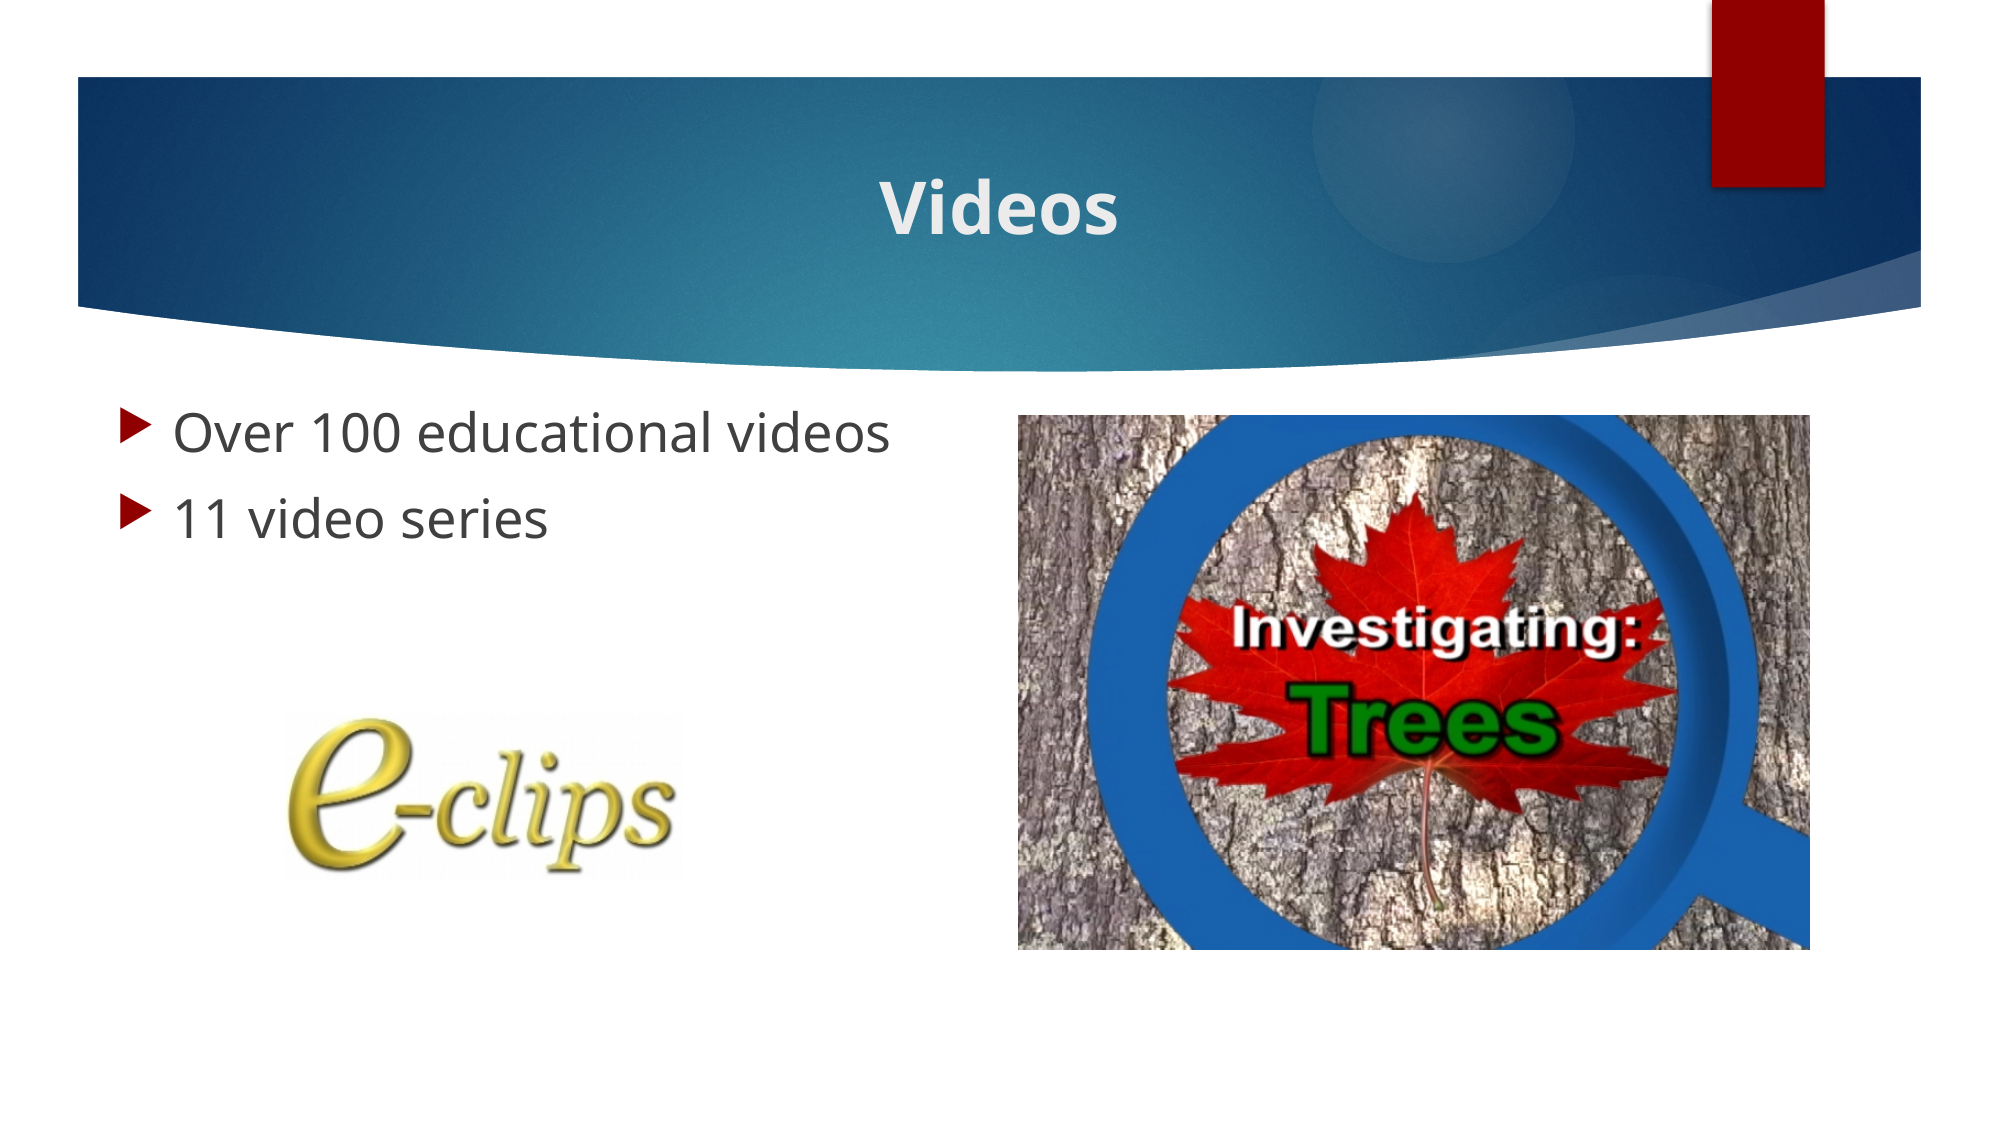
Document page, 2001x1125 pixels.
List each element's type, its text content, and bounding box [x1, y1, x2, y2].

picture [284, 713, 683, 881]
list Over 100 educational videos 11 video series [101, 391, 981, 1032]
title Videos [324, 117, 1675, 293]
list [1018, 415, 1811, 951]
